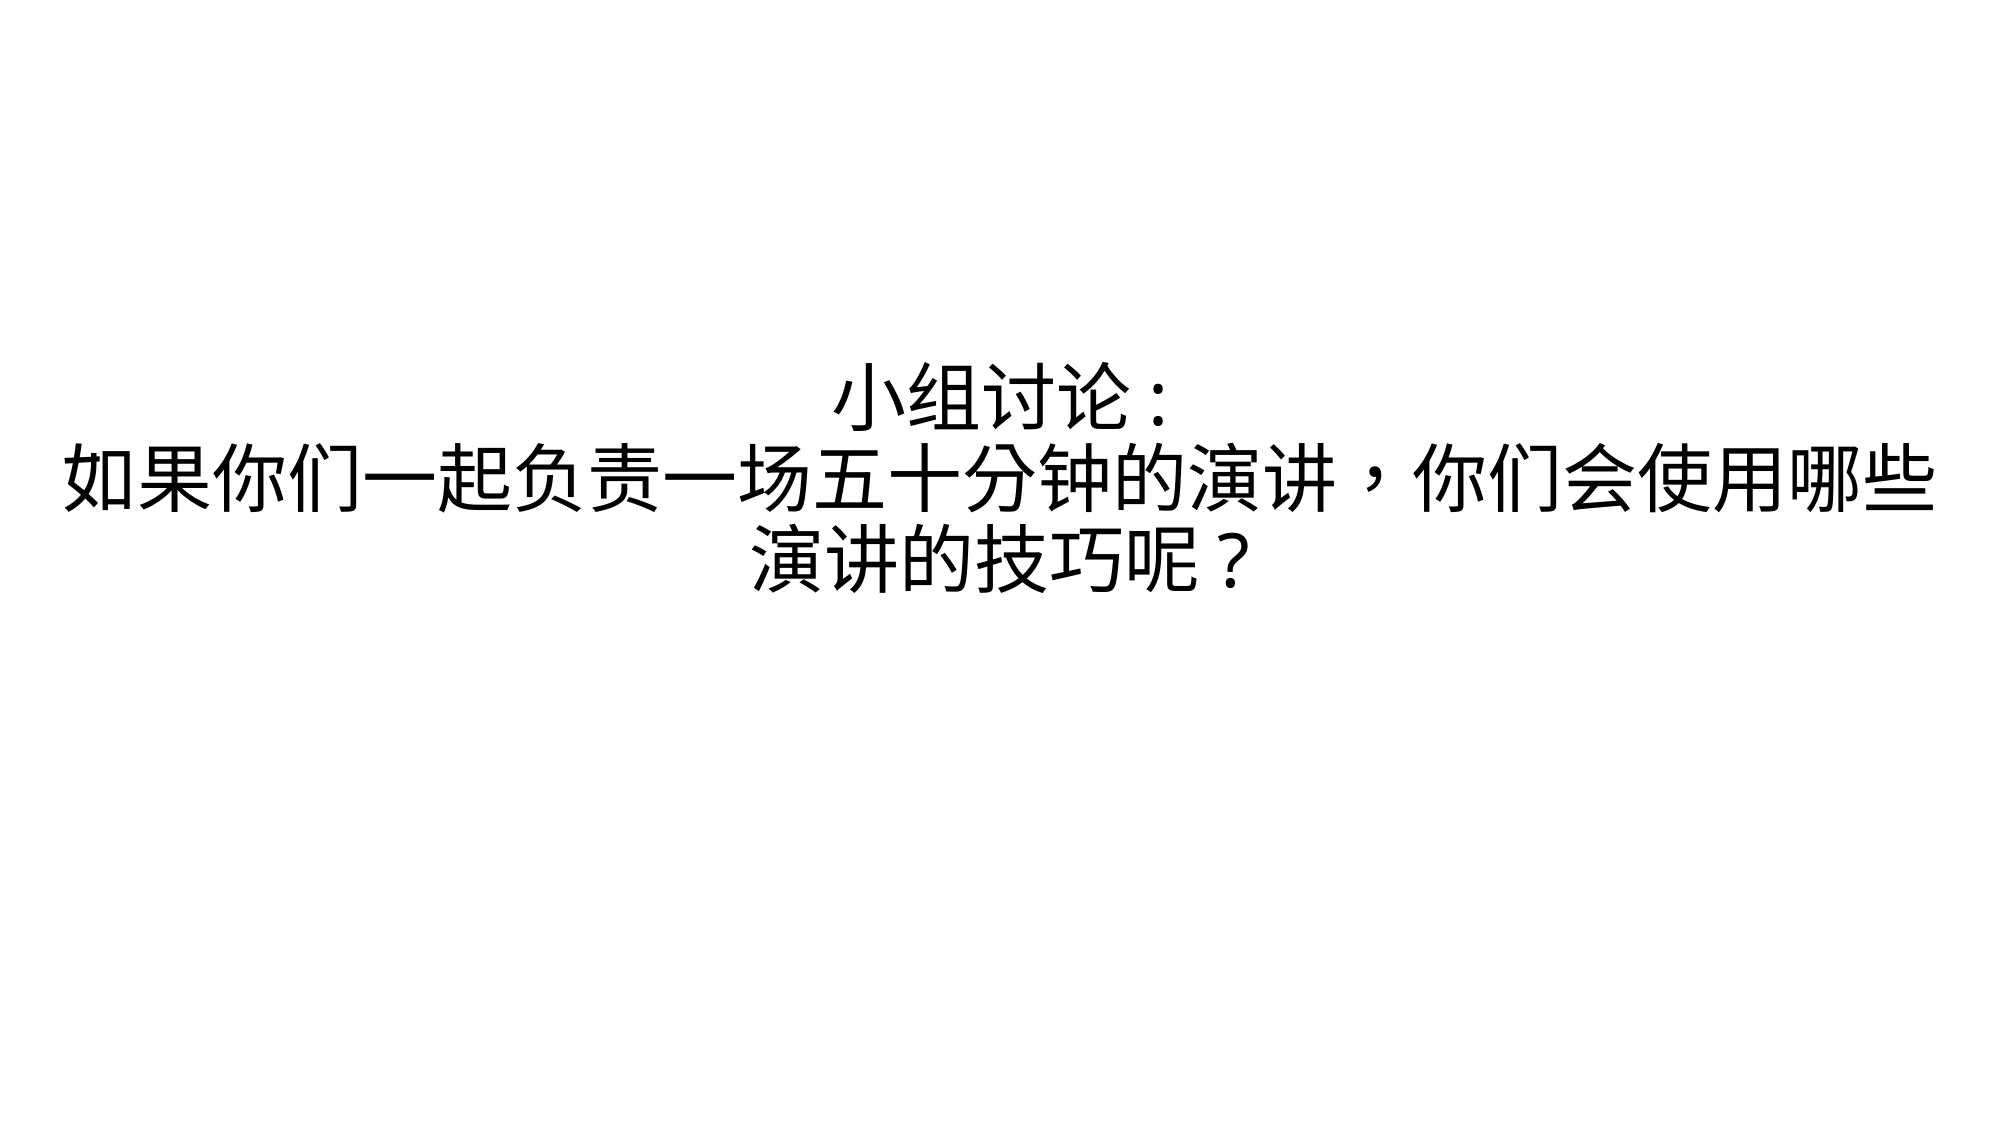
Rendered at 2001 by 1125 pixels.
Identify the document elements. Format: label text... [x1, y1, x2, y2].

text_box 小组讨论: 如果你们一起负责一场五十分钟的演讲，你们会使用哪些演讲的技巧呢? [28, 137, 1972, 828]
